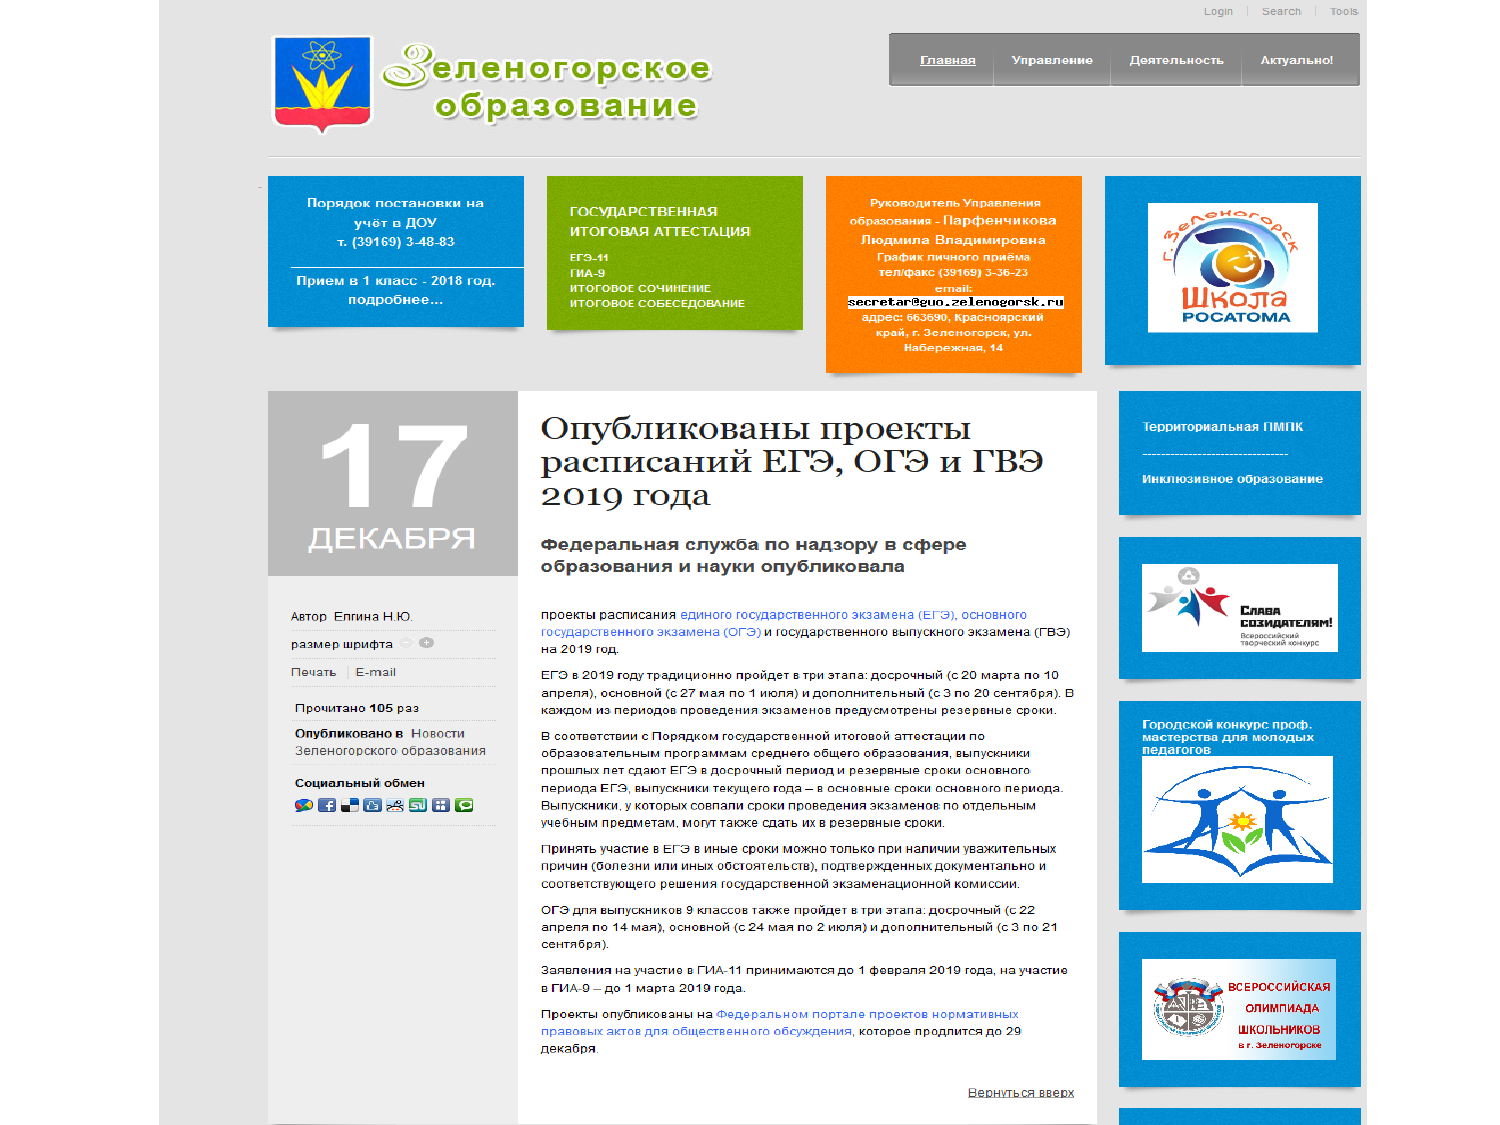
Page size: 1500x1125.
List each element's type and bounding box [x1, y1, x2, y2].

list [159, 0, 1367, 1125]
